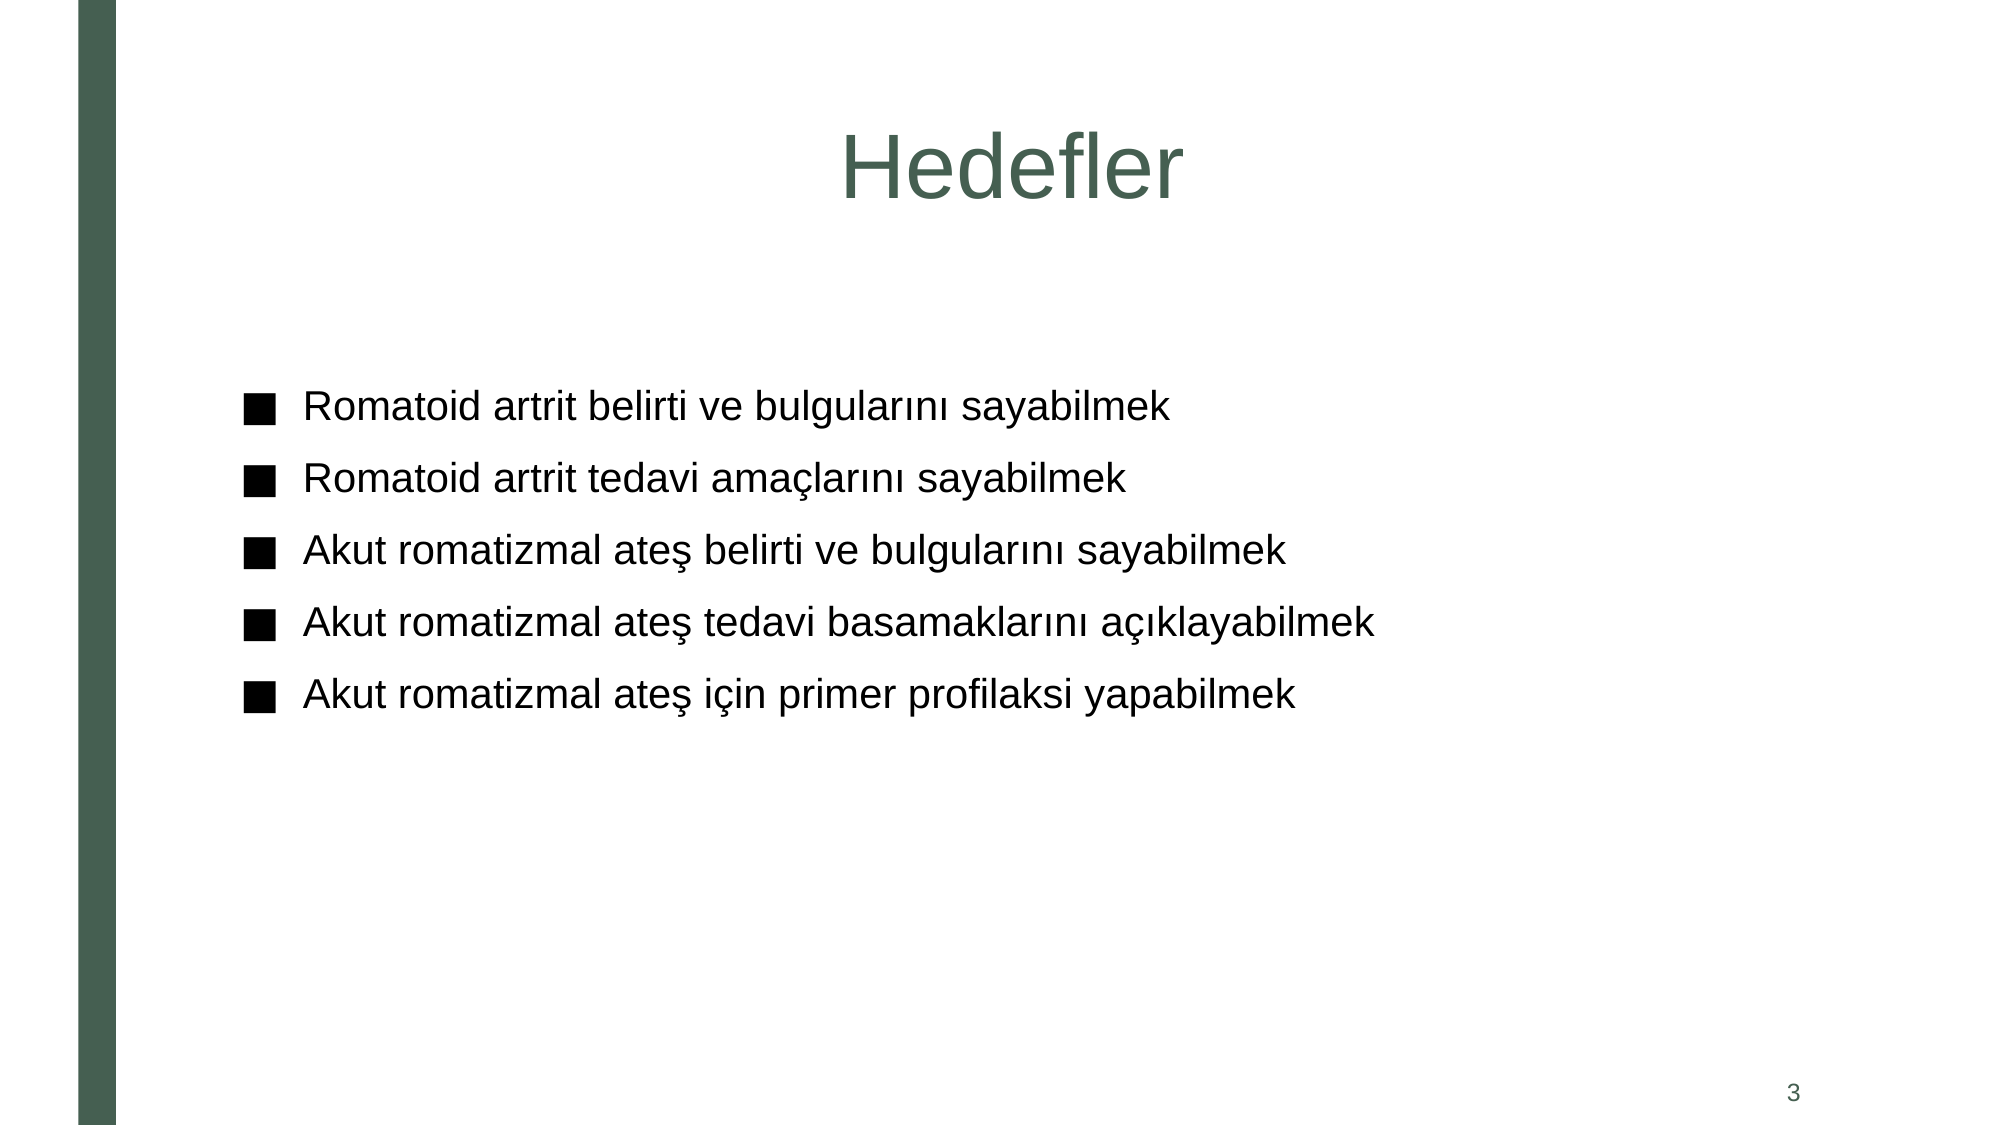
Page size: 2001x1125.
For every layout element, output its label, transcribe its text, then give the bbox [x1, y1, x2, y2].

title Hedefler [225, 112, 1800, 357]
slide_number 3 [1553, 1058, 1816, 1125]
list Romatoid artrit belirti ve bulgularını sayabilmek Romatoid artrit tedavi amaçlarını sayabilmek Akut romatizmal ateş belirti ve bulgularını sayabilmek Akut romatizmal ateş tedavi basamaklarını açıklayabilmek Akut romatizmal ateş için primer profilaksi yapabilmek [225, 375, 1800, 963]
